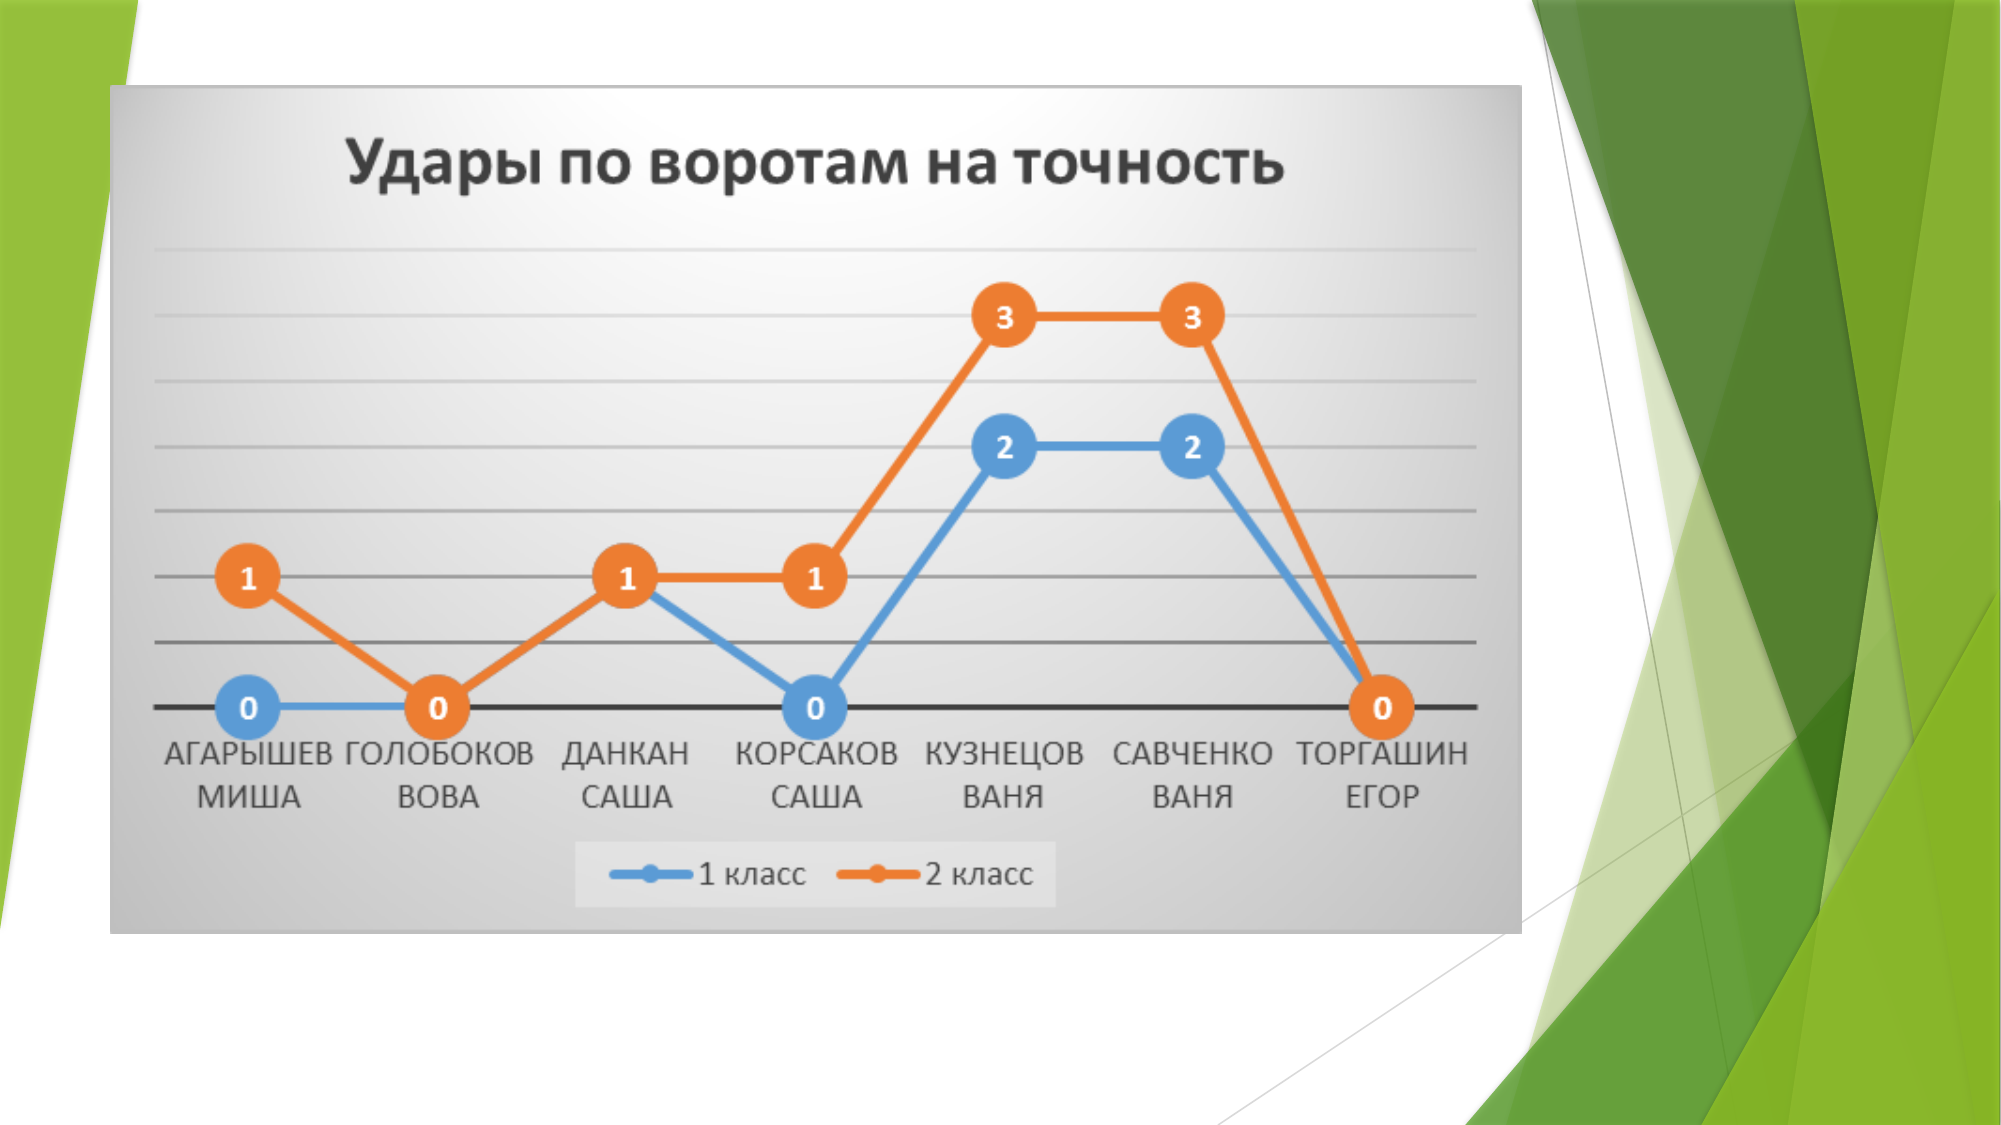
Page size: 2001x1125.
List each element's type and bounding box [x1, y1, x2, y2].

picture [110, 85, 1522, 935]
